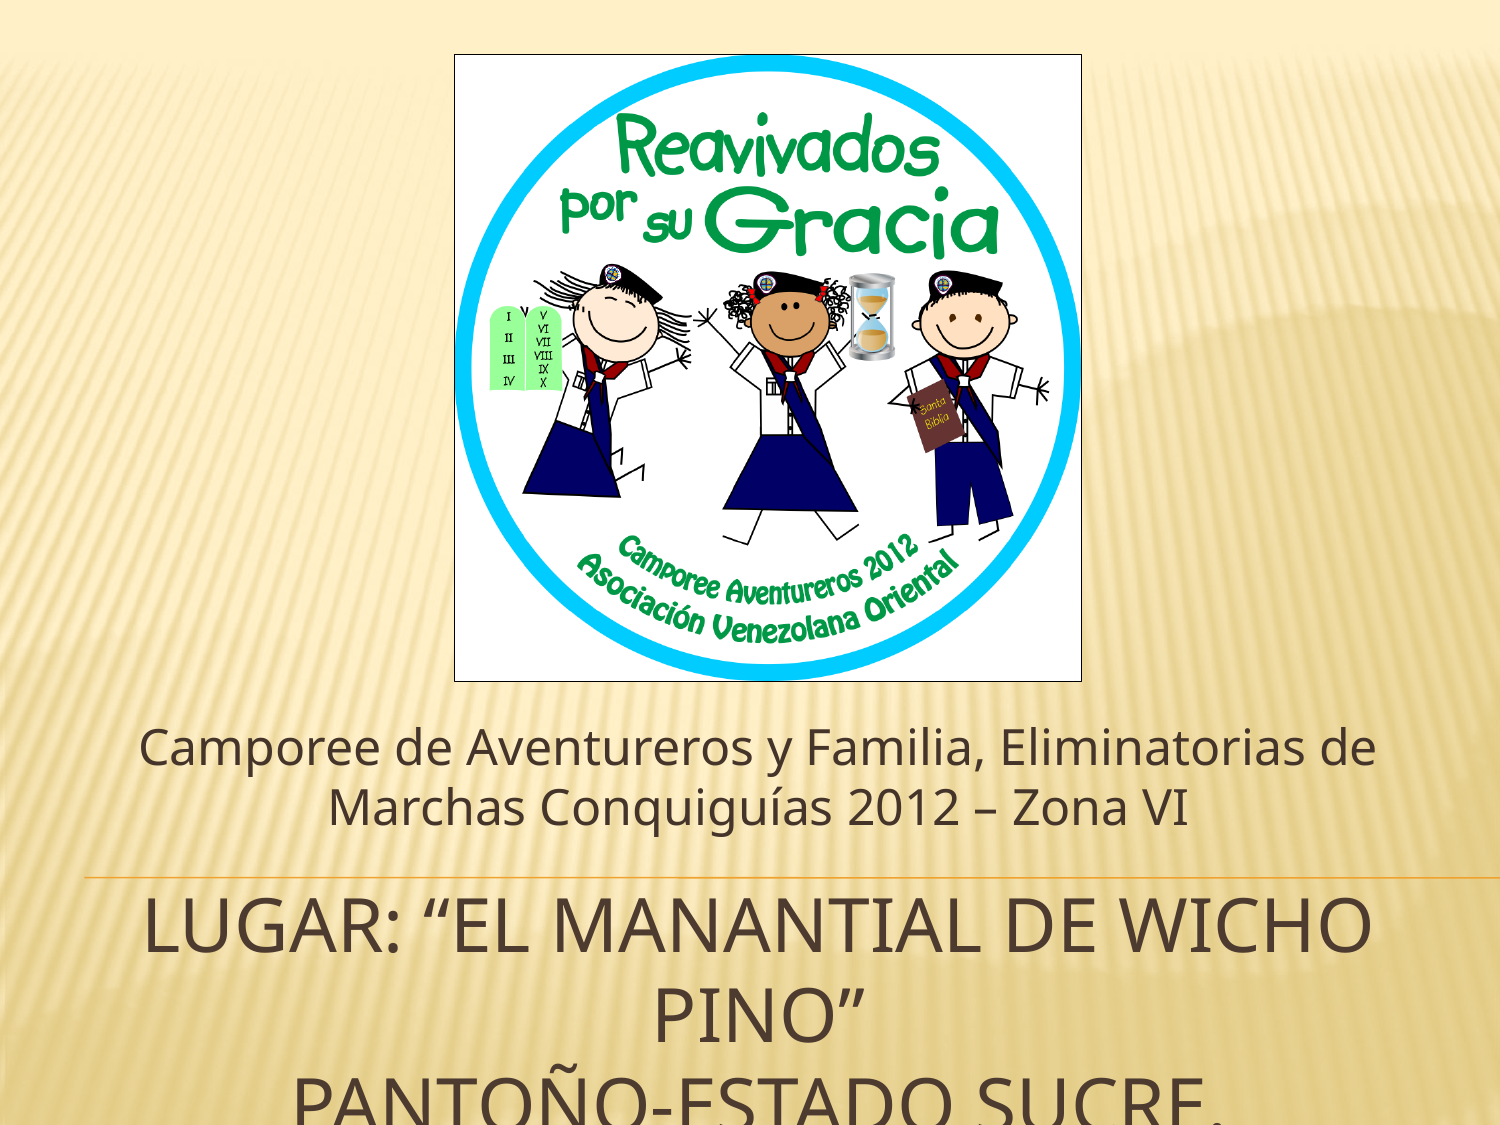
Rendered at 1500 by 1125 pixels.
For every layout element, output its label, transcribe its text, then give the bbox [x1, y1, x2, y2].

subtitle Camporee de Aventureros y Familia, Eliminatorias de Marchas Conquiguías 2012 – Zona VI [64, 692, 1453, 843]
picture [454, 54, 745, 345]
title Lugar: “El Manantial de wicho pino” pantoño-estado sucre. [64, 869, 1453, 1071]
picture [791, 54, 1081, 337]
picture [472, 72, 1063, 663]
picture [454, 391, 737, 681]
picture [799, 399, 1081, 681]
